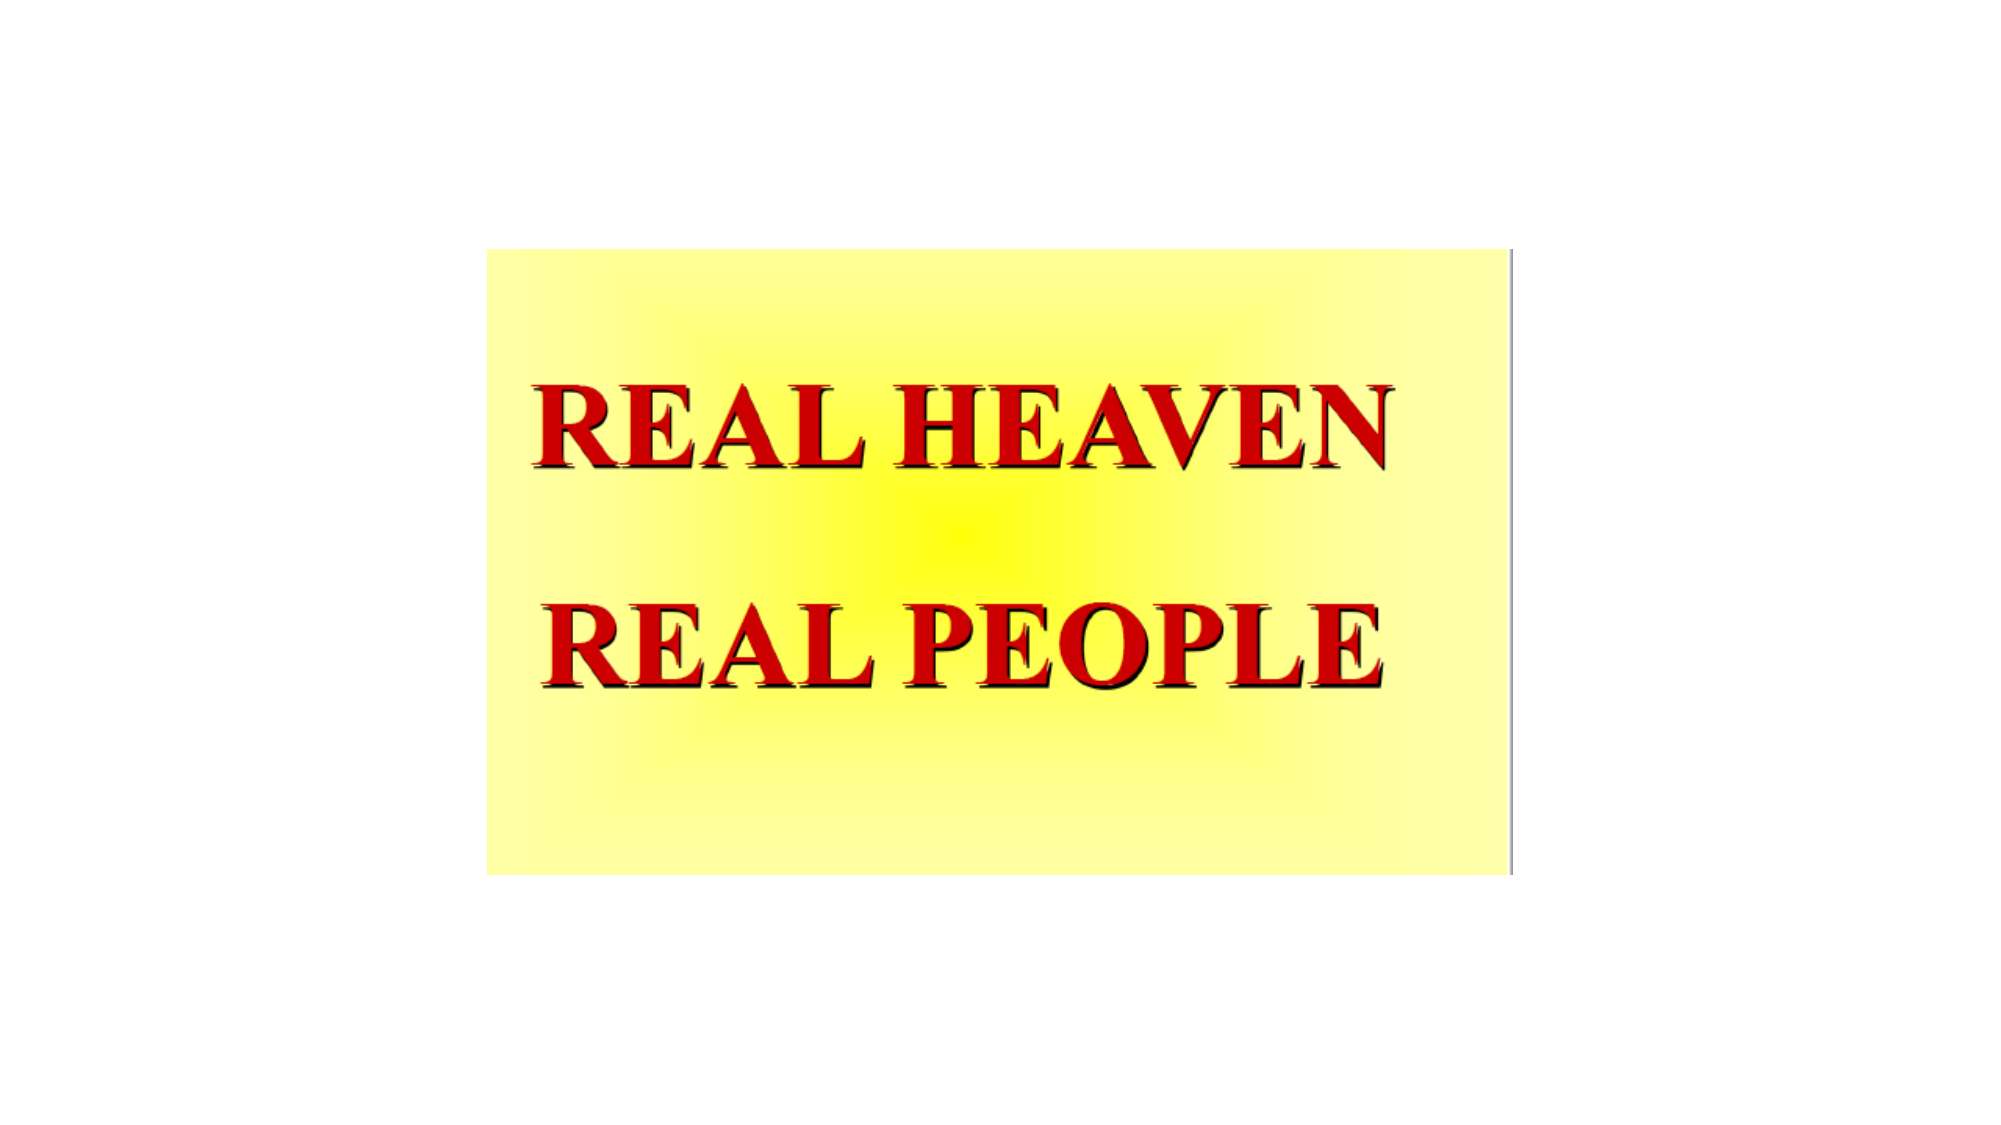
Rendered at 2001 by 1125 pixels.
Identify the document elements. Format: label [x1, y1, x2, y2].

picture [487, 249, 1513, 876]
